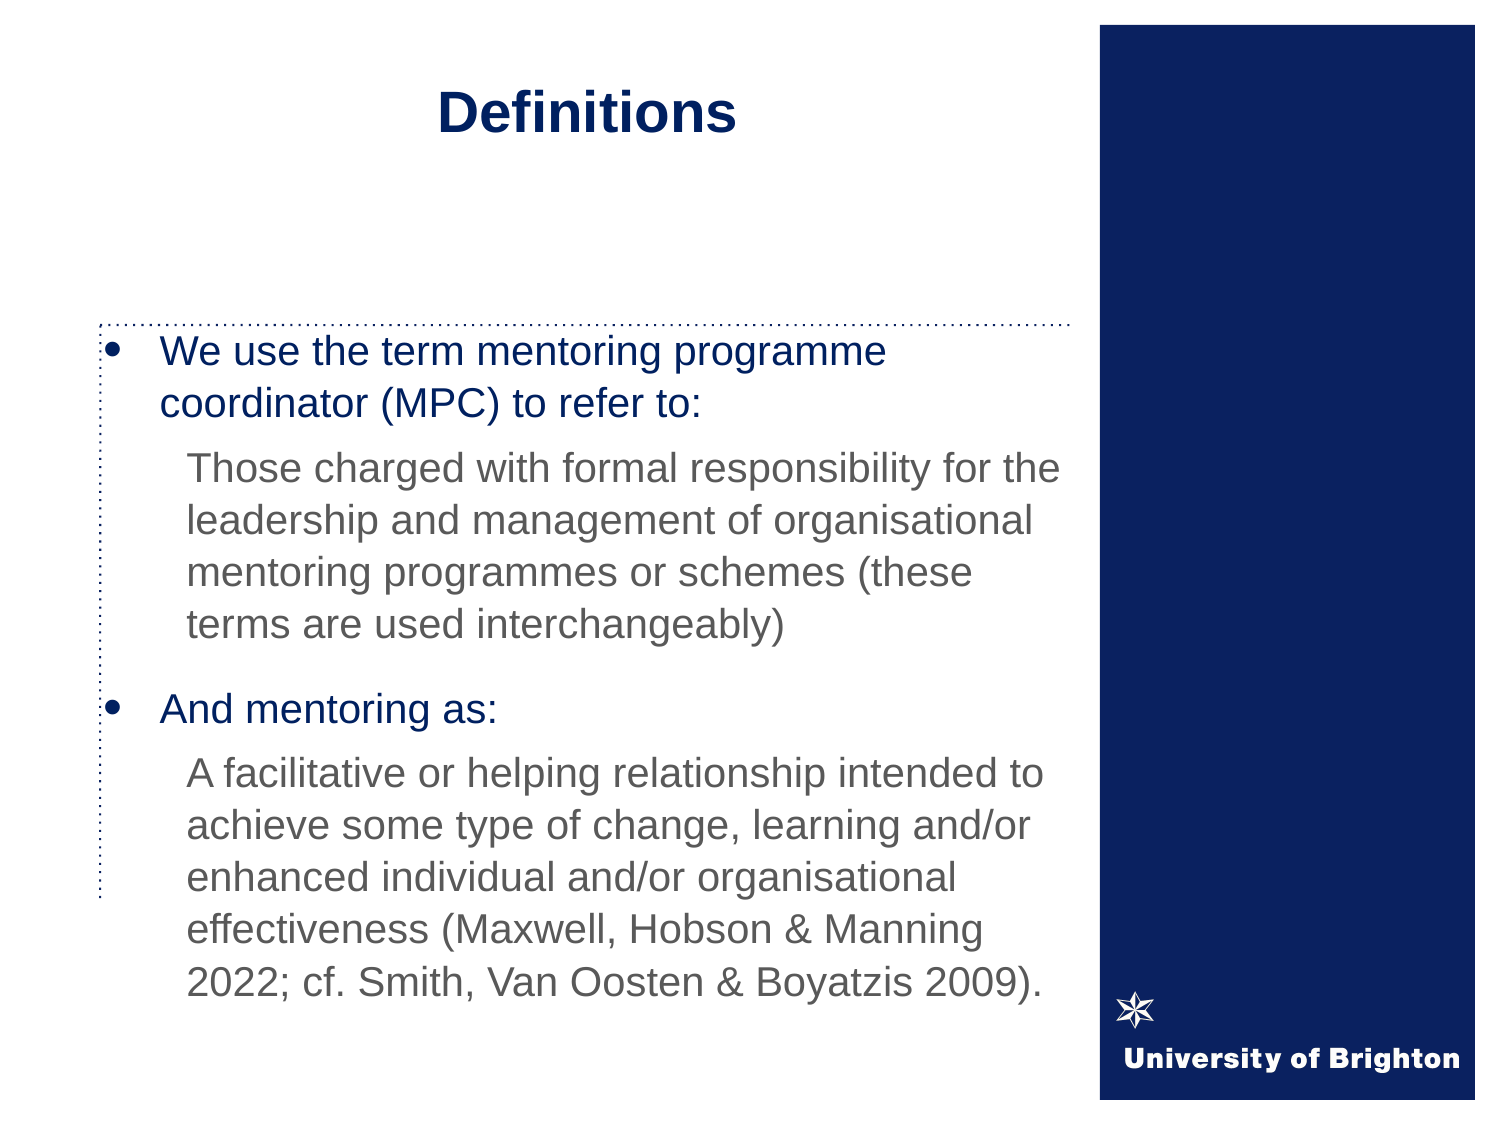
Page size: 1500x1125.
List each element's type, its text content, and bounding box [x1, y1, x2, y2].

title Definitions [135, 66, 975, 153]
list We use the term mentoring programme coordinator (MPC) to refer to: Those charged with formal responsibility for the leadership and management of organisational mentoring programmes or schemes (these terms are used interchangeably) And mentoring as: A facilitative or helping relationship intended to achieve some type of change, learning and/or enhanced individual and/or organisational effectiveness (Maxwell, Hobson & Manning 2022; cf. Smith, Van Oosten & Boyatzis 2009). [88, 314, 1093, 1055]
